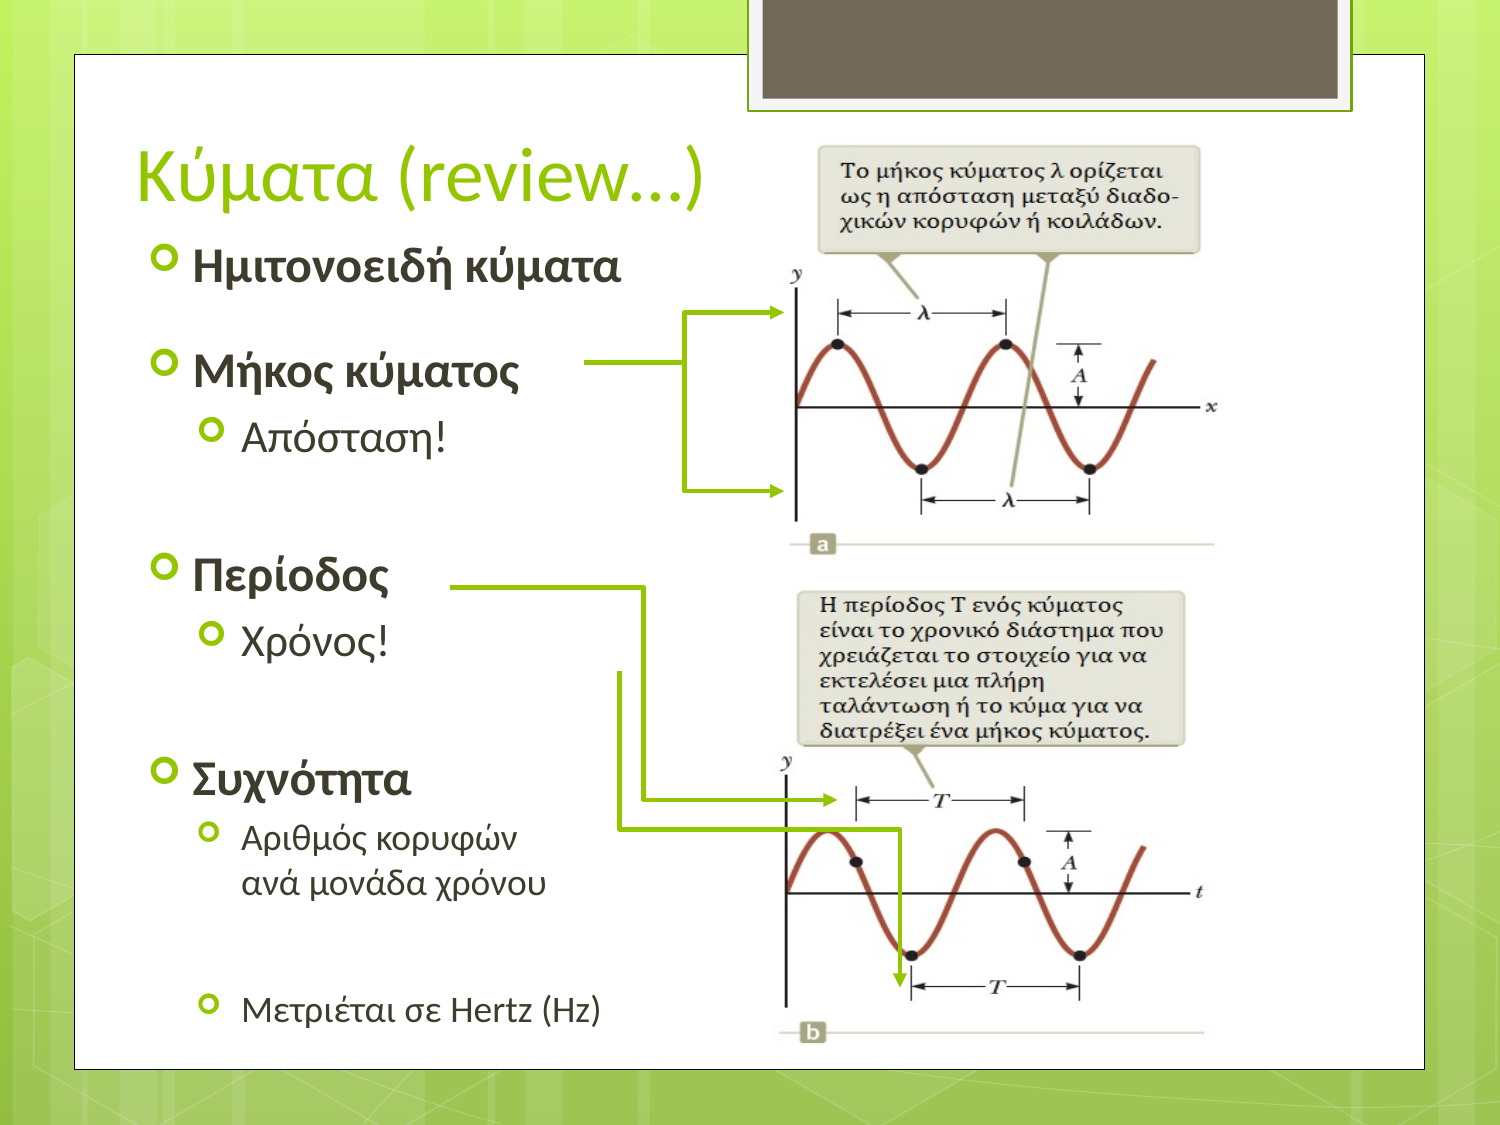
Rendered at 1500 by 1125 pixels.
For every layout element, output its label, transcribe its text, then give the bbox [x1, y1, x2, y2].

picture [771, 131, 1233, 563]
picture [761, 587, 1223, 1051]
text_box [583, 312, 785, 362]
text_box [601, 688, 919, 970]
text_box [449, 587, 838, 801]
title Κύματα (review…) [121, 116, 1338, 225]
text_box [583, 362, 785, 492]
